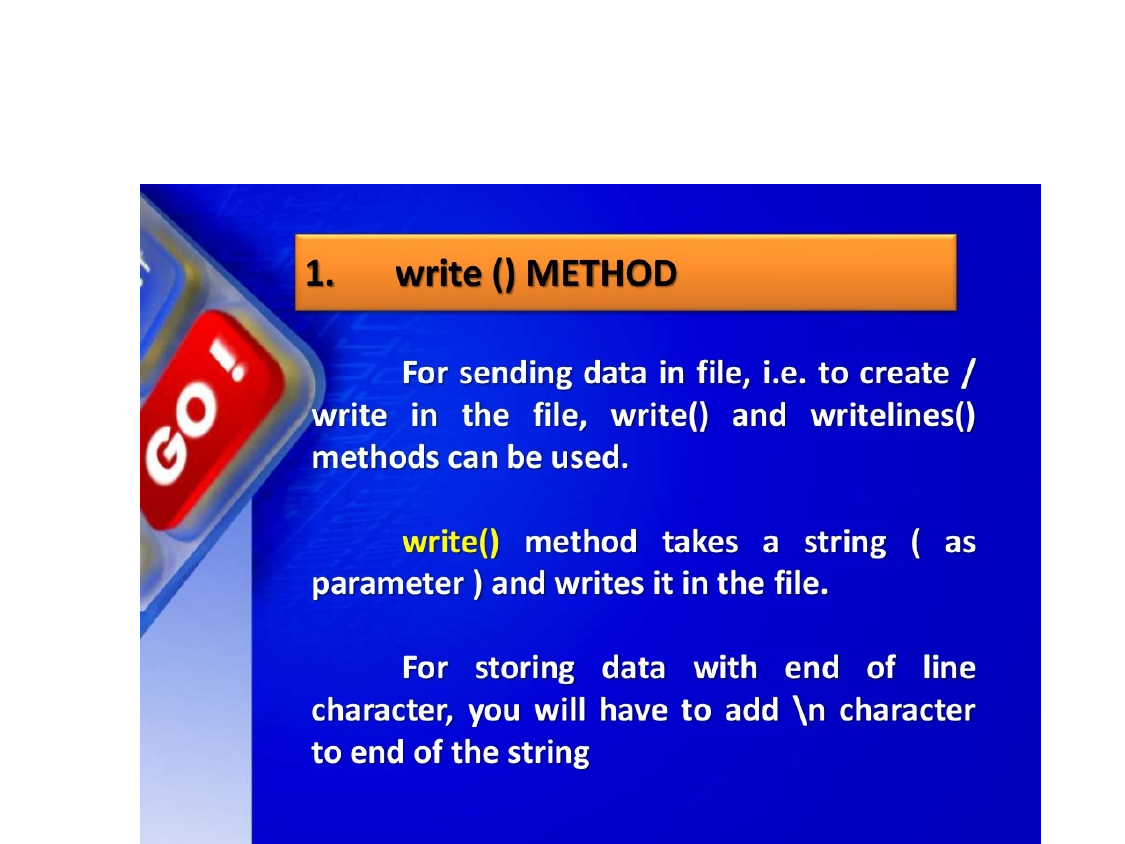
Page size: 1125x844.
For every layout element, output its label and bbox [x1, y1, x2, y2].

picture [140, 184, 1041, 844]
